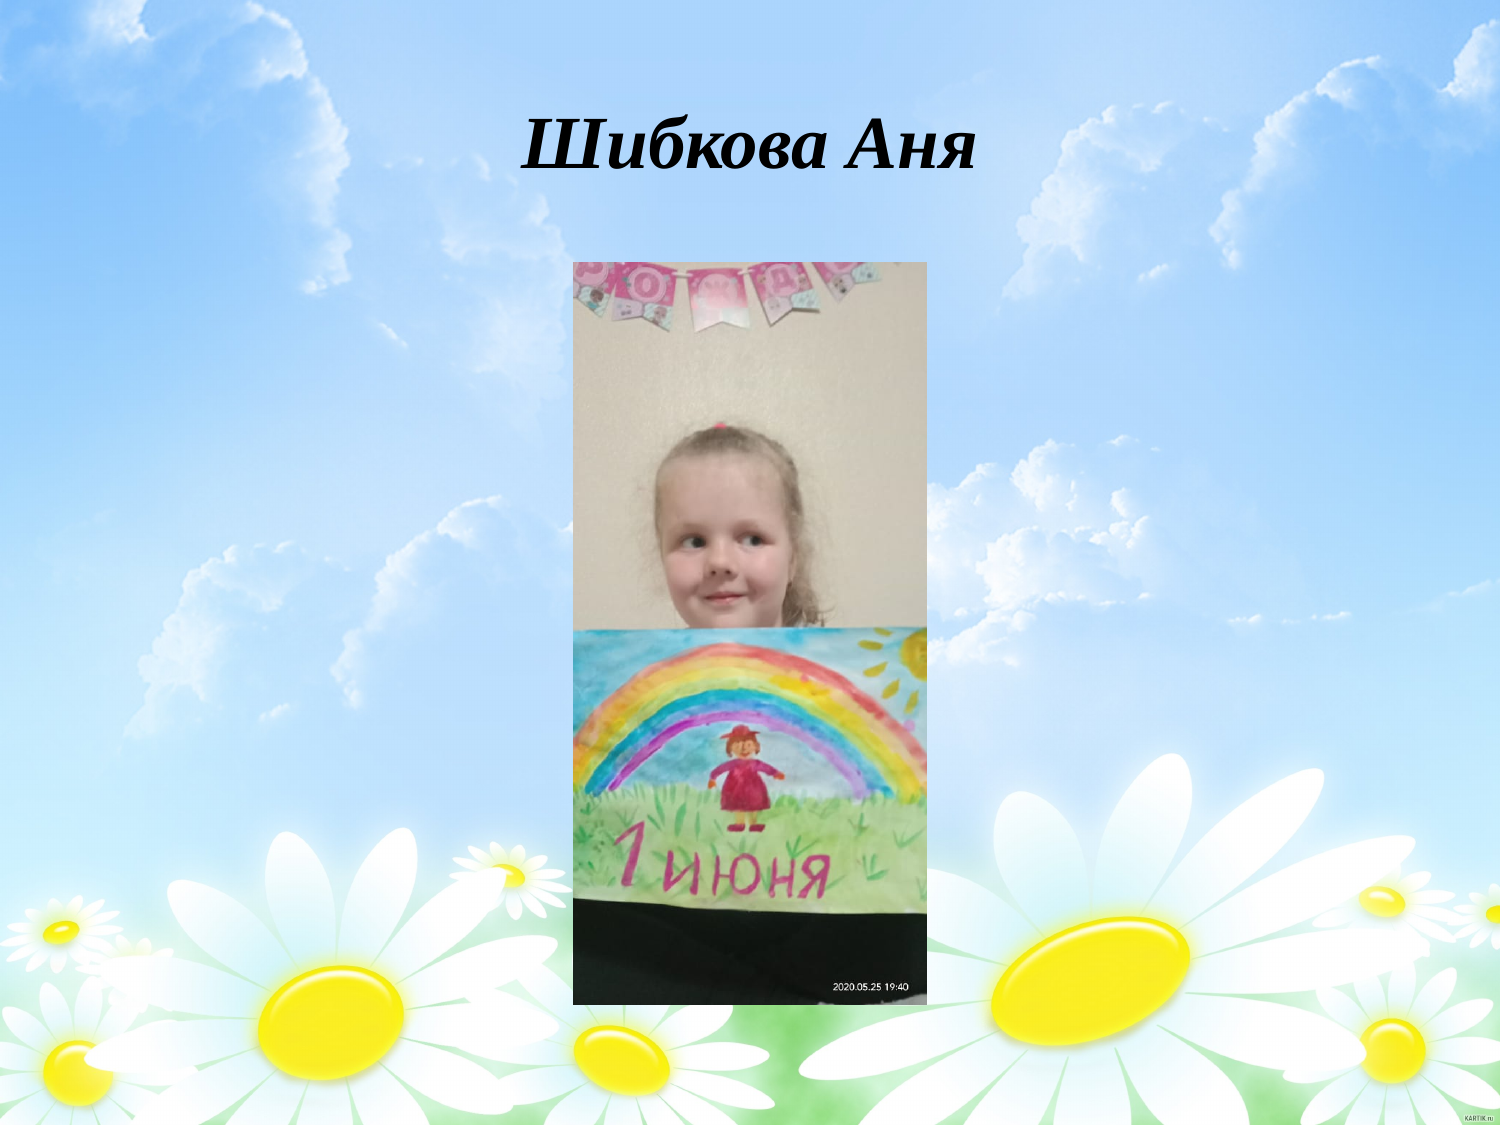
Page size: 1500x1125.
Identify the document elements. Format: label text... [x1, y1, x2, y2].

picture [0, 0, 1500, 1125]
title Шибкова Аня [75, 45, 1425, 233]
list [573, 262, 927, 1006]
